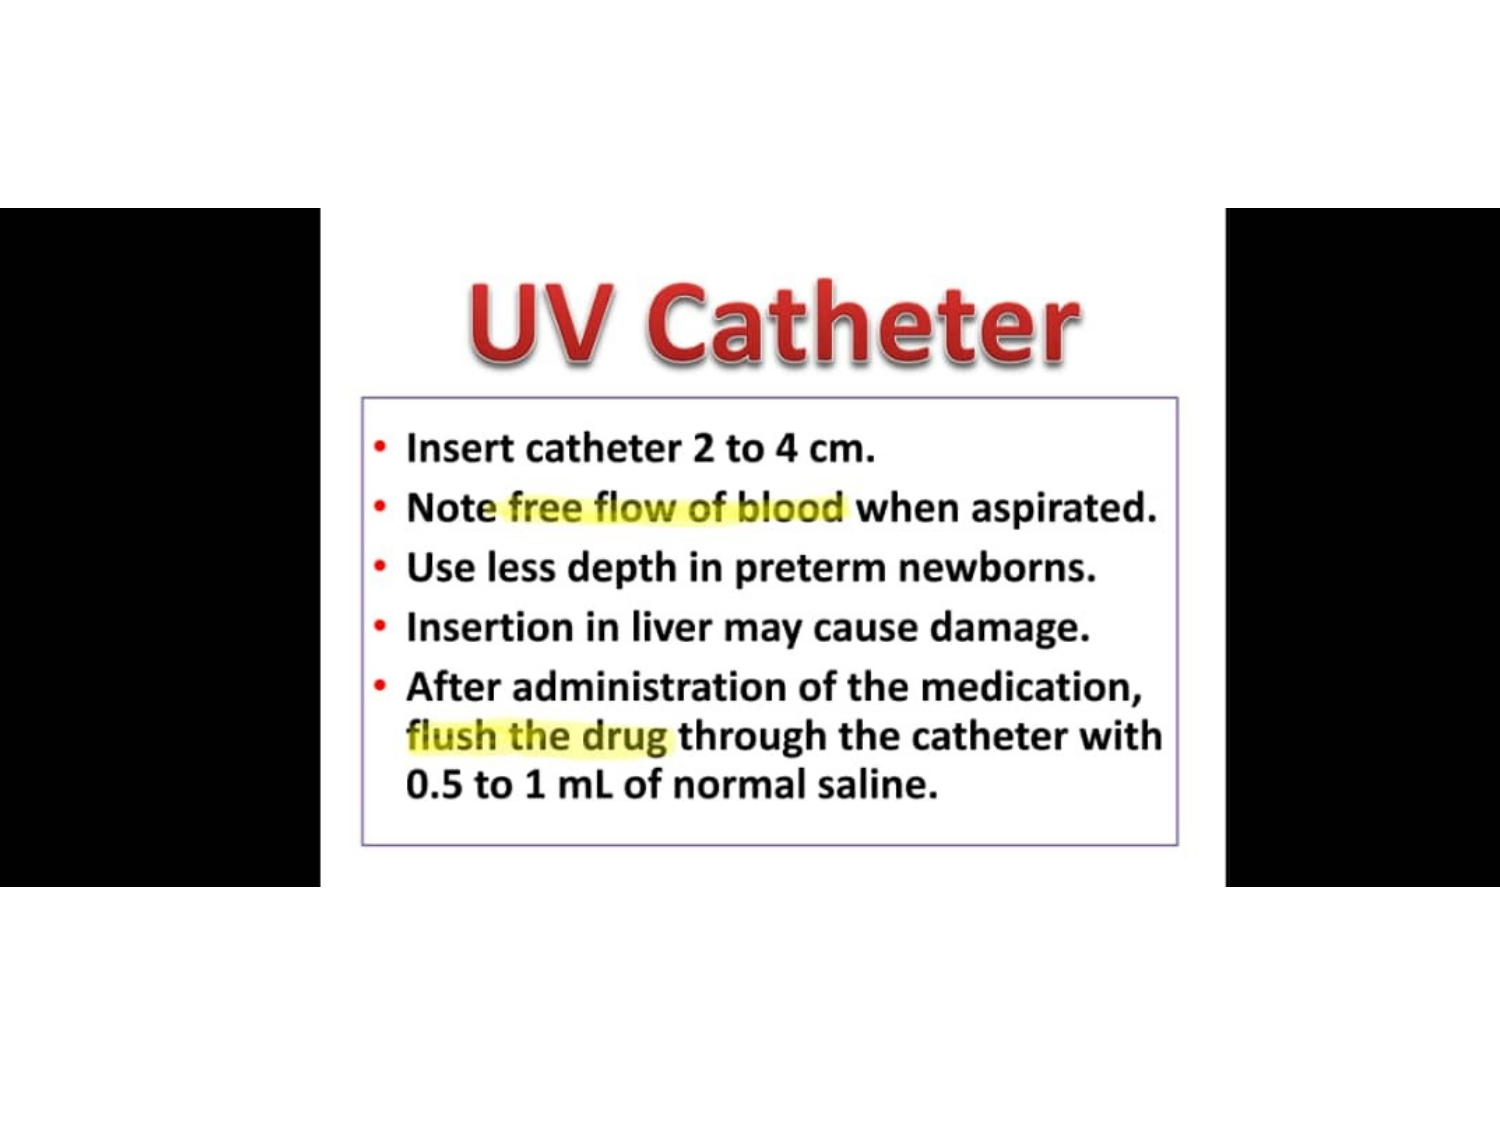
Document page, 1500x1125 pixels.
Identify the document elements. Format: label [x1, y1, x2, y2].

list [0, 208, 1500, 887]
